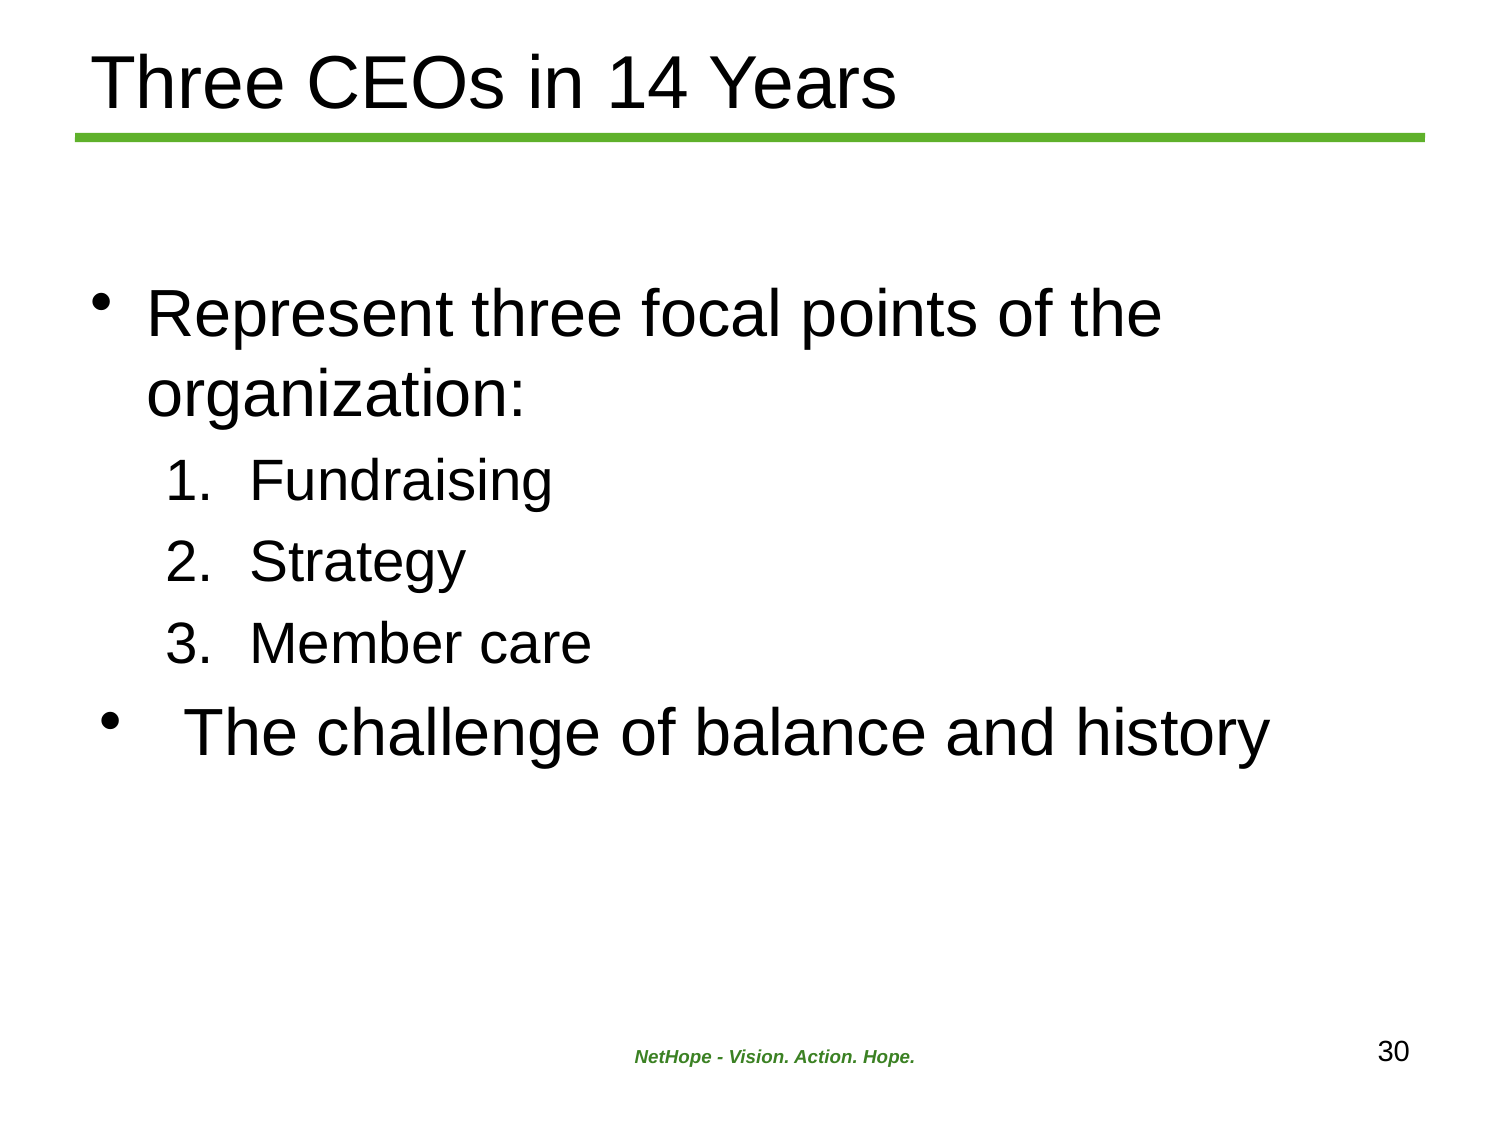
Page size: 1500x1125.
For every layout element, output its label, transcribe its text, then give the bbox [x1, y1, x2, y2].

title Three CEOs in 14 Years [75, 45, 1425, 113]
list Represent three focal points of the organization: Fundraising Strategy Member care The challenge of balance and history [75, 262, 1425, 1005]
slide_number 30 [1074, 1024, 1426, 1103]
